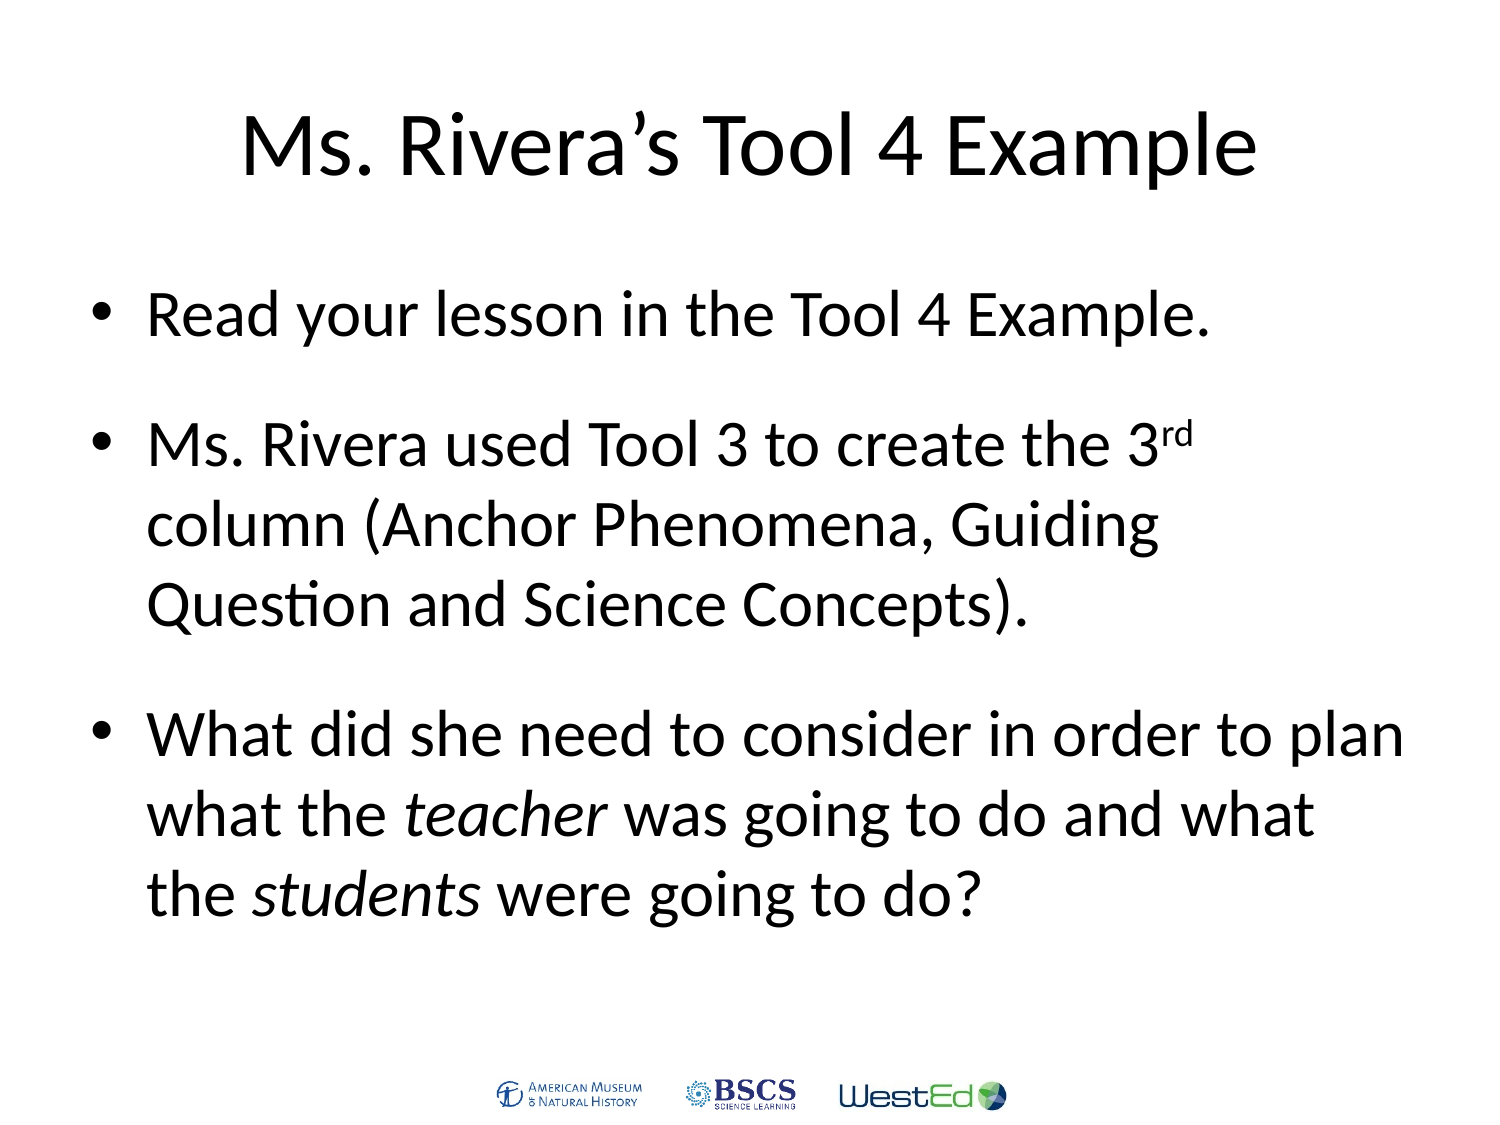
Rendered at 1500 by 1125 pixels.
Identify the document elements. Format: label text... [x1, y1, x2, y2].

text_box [493, 1077, 1007, 1112]
title Ms. Rivera’s Tool 4 Example [75, 45, 1425, 233]
list Read your lesson in the Tool 4 Example. Ms. Rivera used Tool 3 to create the 3rd column (Anchor Phenomena, Guiding Question and Science Concepts). What did she need to consider in order to plan what the teacher was going to do and what the students were going to do? [75, 262, 1425, 1005]
